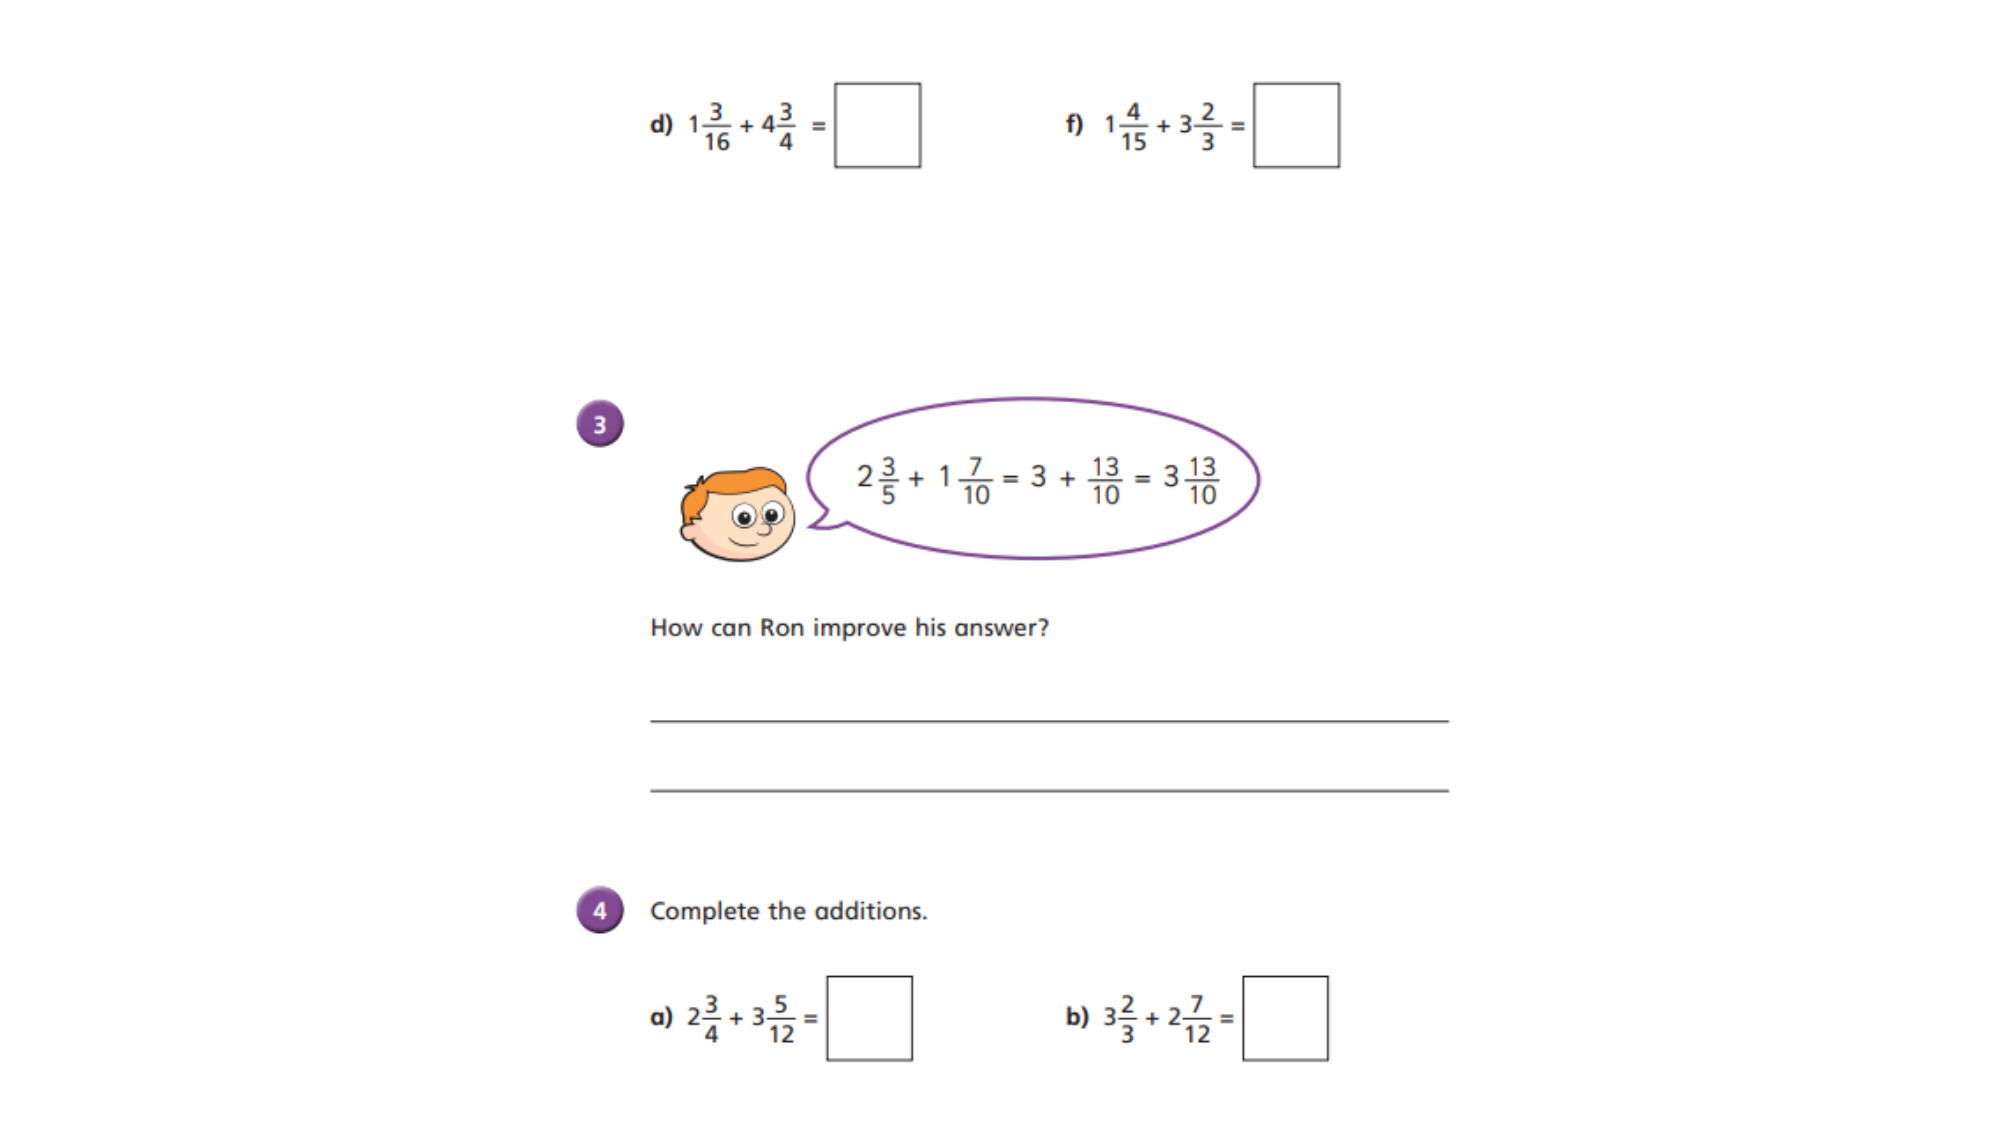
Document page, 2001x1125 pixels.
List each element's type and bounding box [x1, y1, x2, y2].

picture [505, 43, 1477, 1101]
